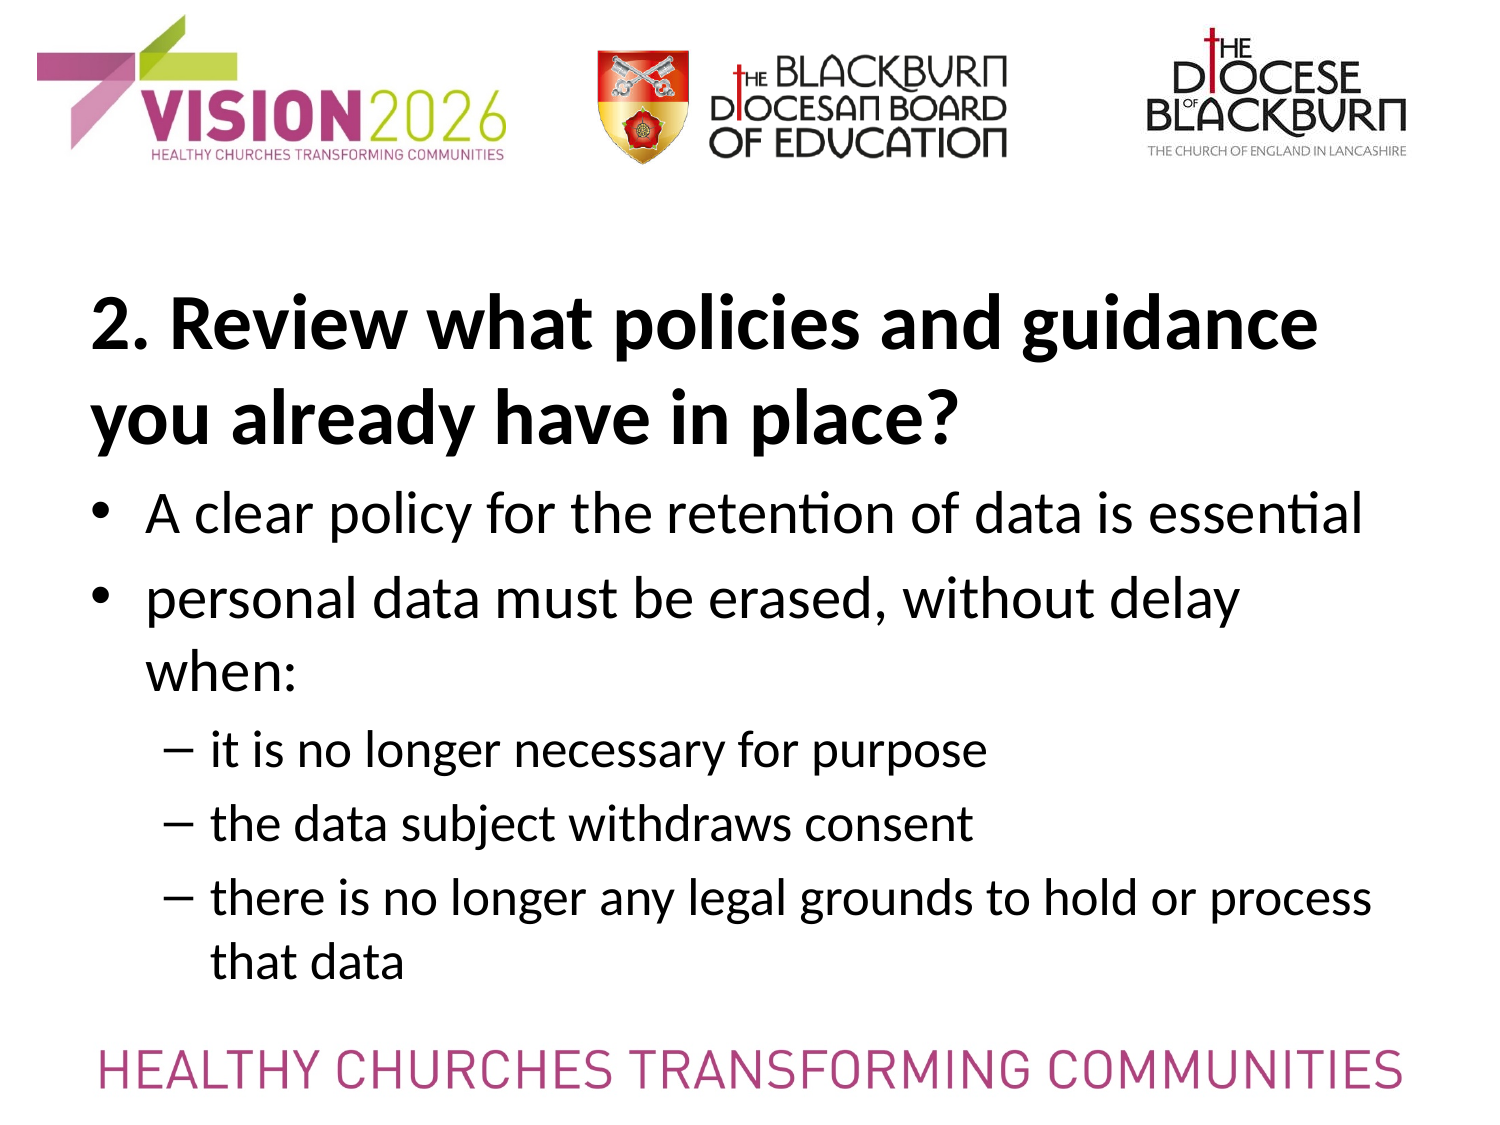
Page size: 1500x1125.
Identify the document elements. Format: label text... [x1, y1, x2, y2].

picture [37, 14, 506, 169]
list 2. Review what policies and guidance you already have in place? A clear policy for the retention of data is essential personal data must be erased, without delay when: it is no longer necessary for purpose the data subject withdraws consent there is no longer any legal grounds to hold or process that data [75, 262, 1425, 1005]
picture [1140, 24, 1412, 158]
picture [60, 1031, 1412, 1104]
picture [584, 24, 1022, 180]
